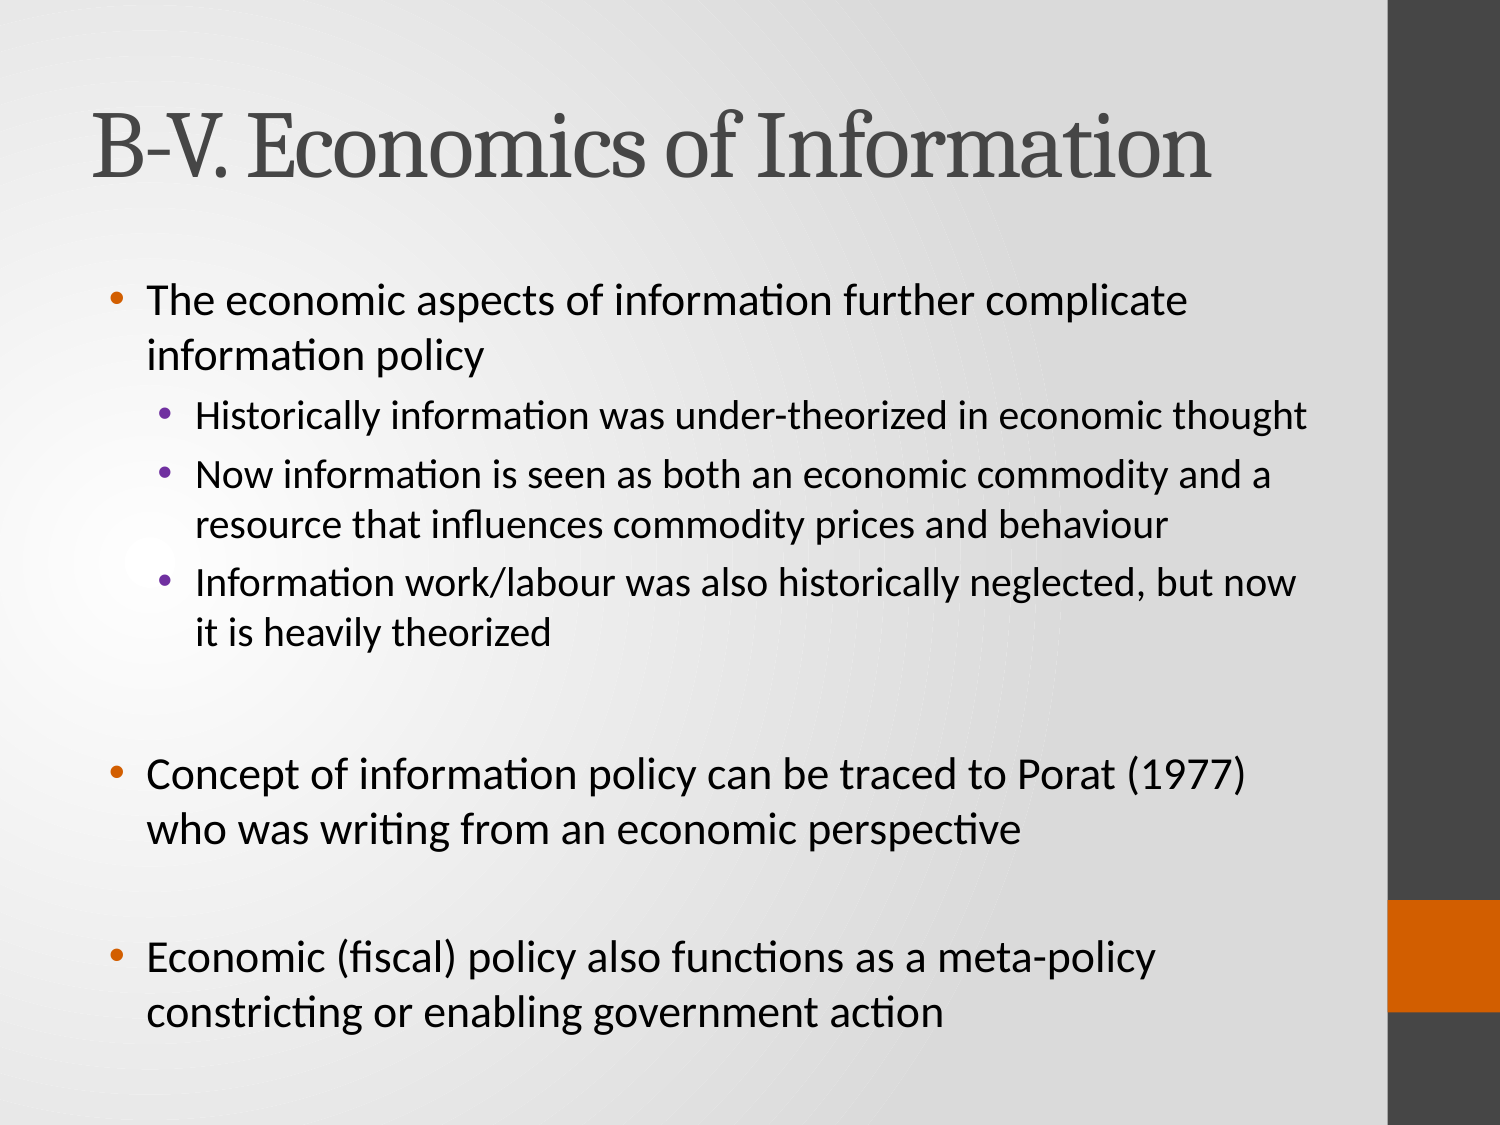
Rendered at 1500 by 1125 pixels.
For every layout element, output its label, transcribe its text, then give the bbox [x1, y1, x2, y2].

list The economic aspects of information further complicate information policy Historically information was under-theorized in economic thought Now information is seen as both an economic commodity and a resource that influences commodity prices and behaviour Information work/labour was also historically neglected, but now it is heavily theorized Concept of information policy can be traced to Porat (1977) who was writing from an economic perspective Economic (fiscal) policy also functions as a meta-policy constricting or enabling government action [75, 262, 1325, 1050]
title B-V. Economics of Information [75, 45, 1325, 233]
